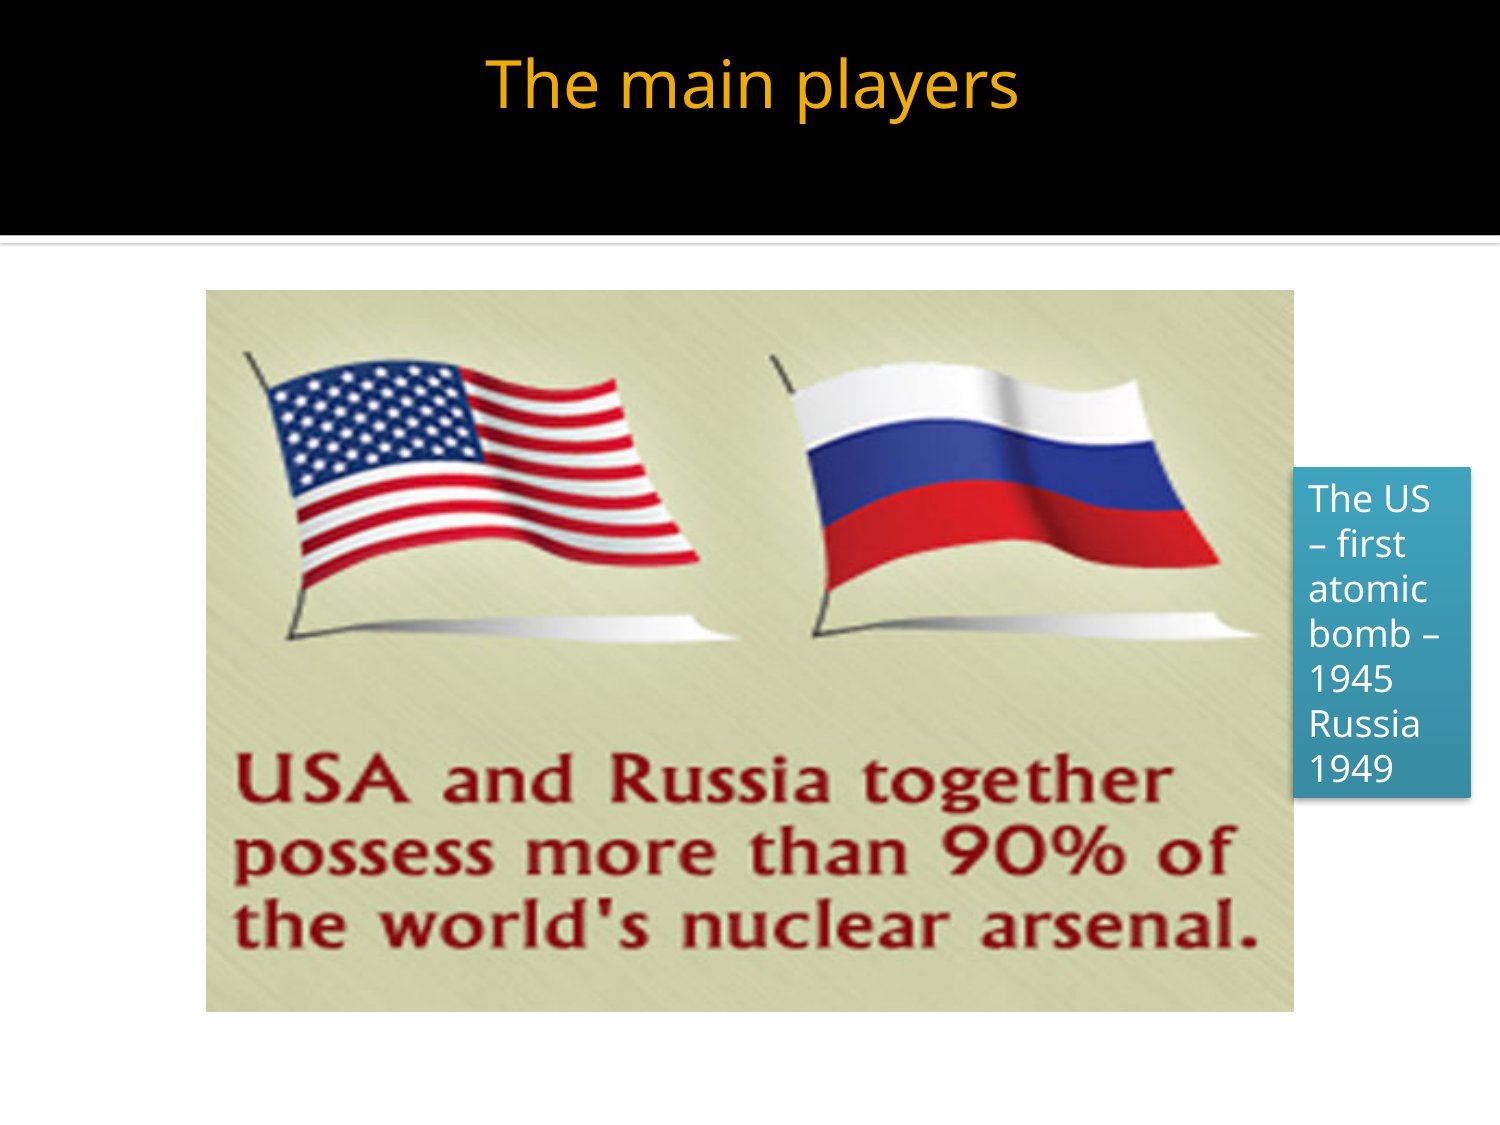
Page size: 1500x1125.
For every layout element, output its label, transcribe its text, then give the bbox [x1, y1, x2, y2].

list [206, 290, 1294, 1012]
title The main players [75, 25, 1425, 138]
text_box The US – first atomic bomb – 1945 Russia 1949 [1299, 467, 1471, 798]
